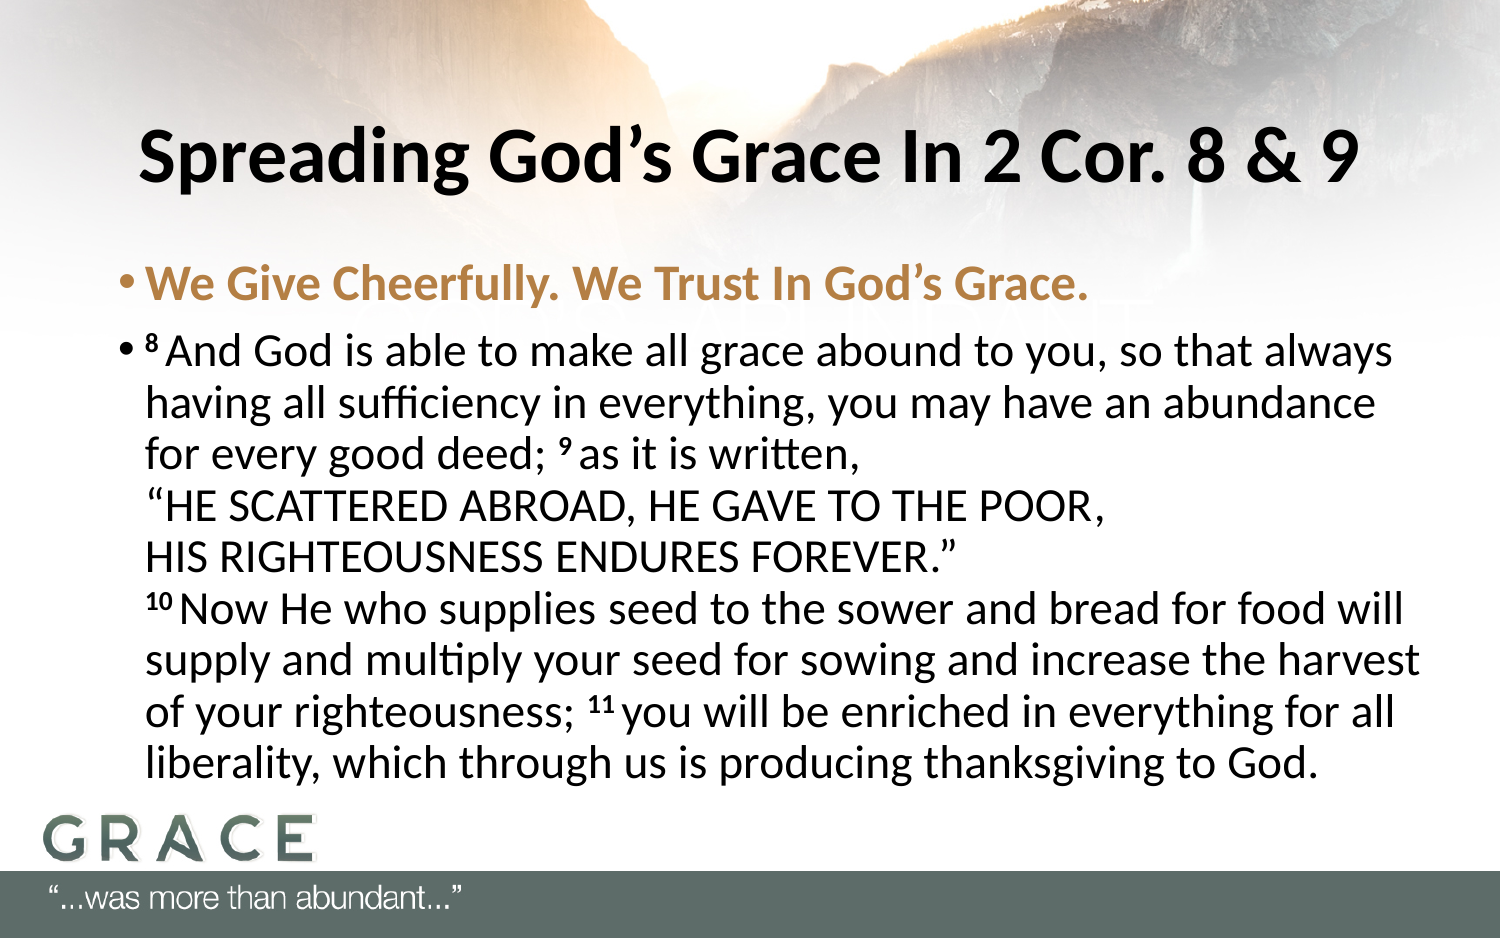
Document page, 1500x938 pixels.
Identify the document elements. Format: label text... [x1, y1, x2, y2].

title Spreading God’s Grace In 2 Cor. 8 & 9 [103, 65, 1397, 248]
picture [0, 0, 1500, 938]
list We Give Cheerfully. We Trust In God’s Grace. 8 And God is able to make all grace abound to you, so that always having all sufficiency in everything, you may have an abundance for every good deed; 9 as it is written, “He scattered abroad, he gave to the poor, His righteousness endures forever.” 10 Now He who supplies seed to the sower and bread for food will supply and multiply your seed for sowing and increase the harvest of your righteousness; 11 you will be enriched in everything for all liberality, which through us is producing thanksgiving to God. [103, 249, 1452, 844]
